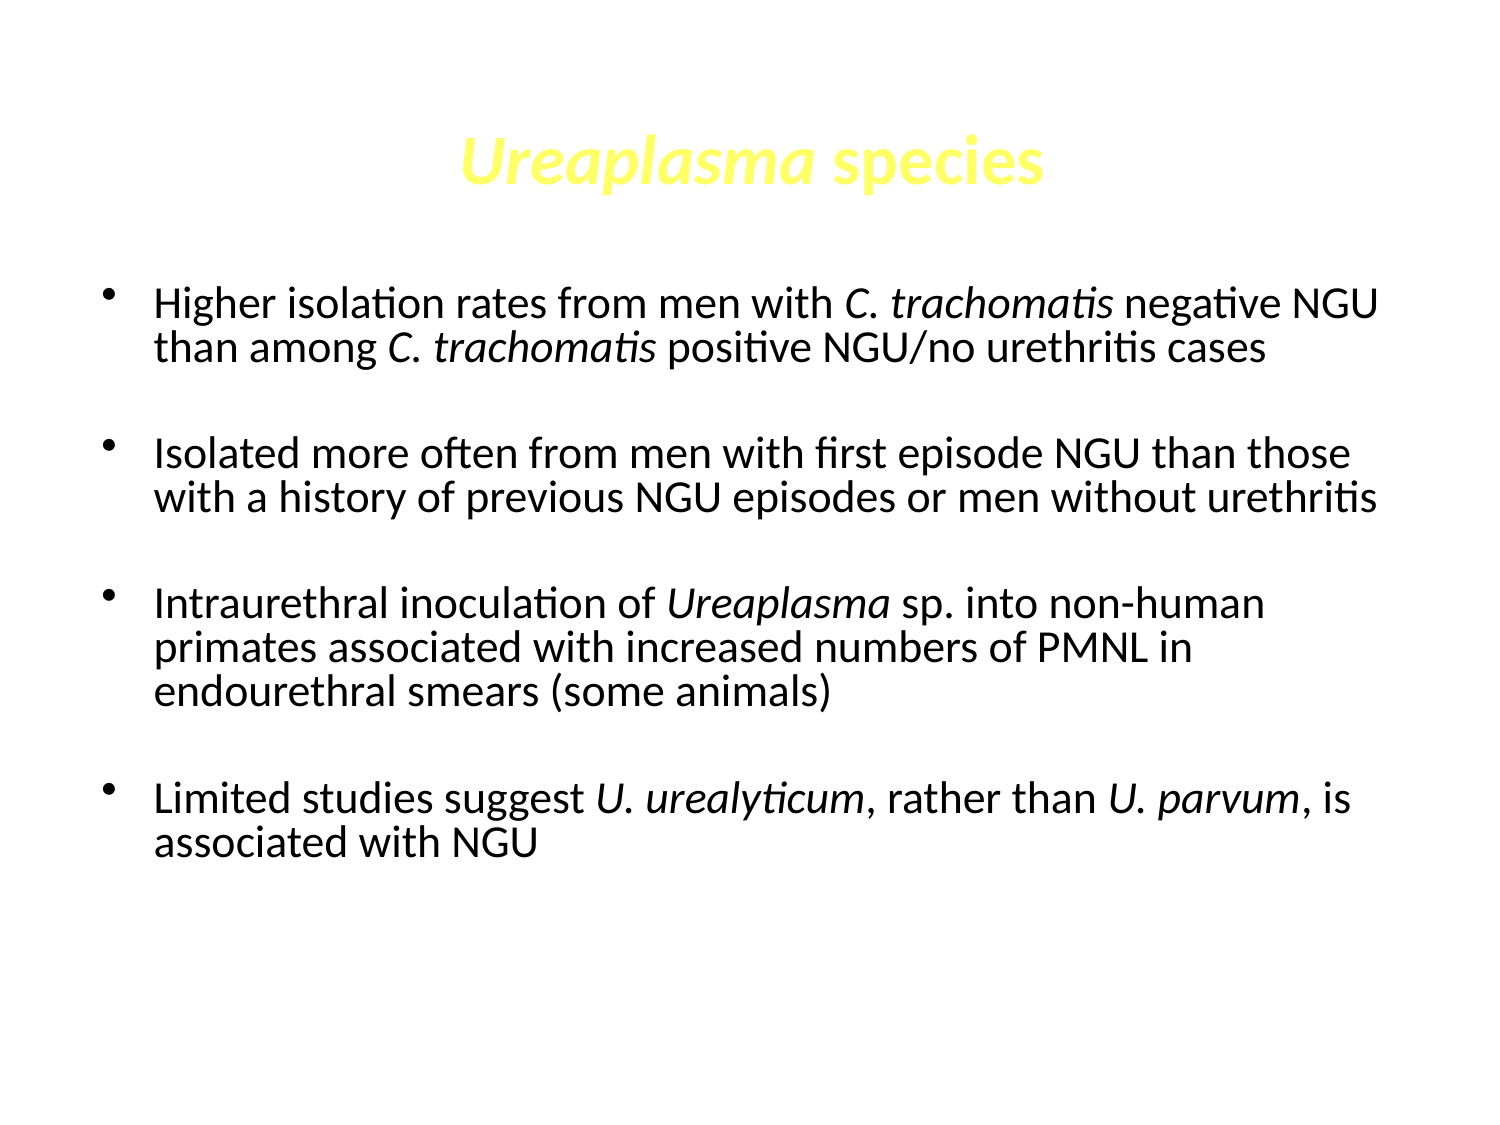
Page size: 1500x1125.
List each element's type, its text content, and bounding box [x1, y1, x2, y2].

text_box Higher isolation rates from men with C. trachomatis negative NGU than among C. trachomatis positive NGU/no urethritis cases Isolated more often from men with first episode NGU than those with a history of previous NGU episodes or men without urethritis Intraurethral inoculation of Ureaplasma sp. into non-human primates associated with increased numbers of PMNL in endourethral smears (some animals) Limited studies suggest U. urealyticum, rather than U. parvum, is associated with NGU [87, 212, 1450, 911]
title Ureaplasma species [116, 62, 1388, 212]
